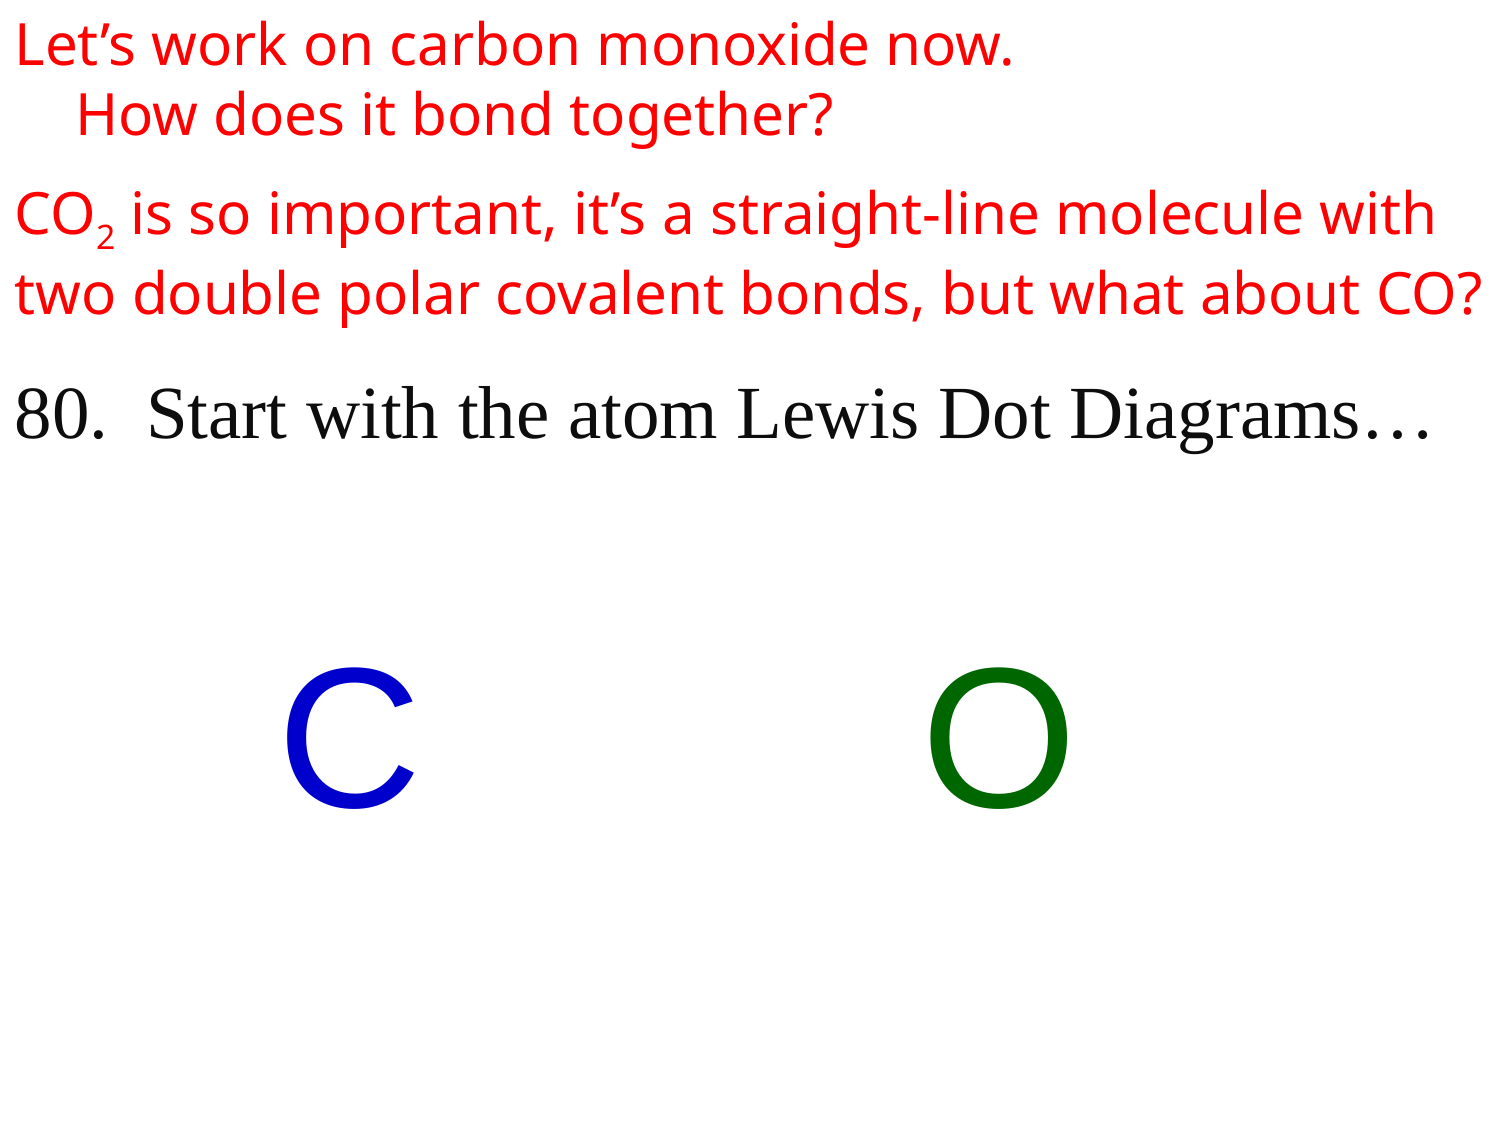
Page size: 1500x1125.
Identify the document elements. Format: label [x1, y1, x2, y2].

text_box [262, 599, 1325, 855]
text_box [0, 0, 1500, 461]
